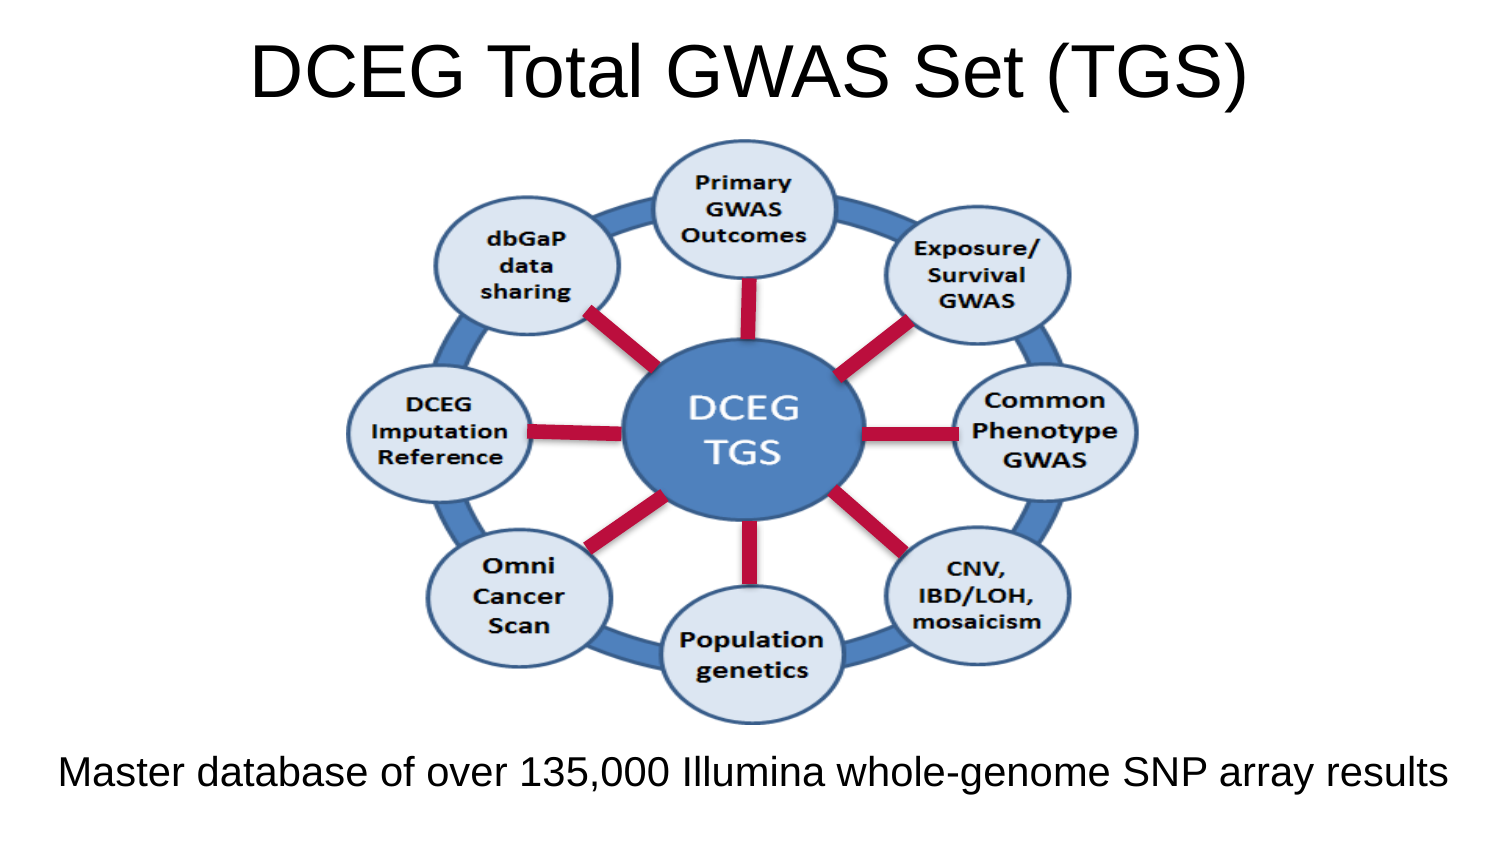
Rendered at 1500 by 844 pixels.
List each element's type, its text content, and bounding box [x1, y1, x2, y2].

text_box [586, 310, 657, 369]
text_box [526, 430, 622, 435]
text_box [836, 319, 911, 378]
picture [345, 139, 1150, 725]
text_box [587, 494, 665, 549]
text_box DCEG Total GWAS Set (TGS) [74, 15, 1425, 122]
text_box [831, 489, 905, 554]
text_box Master database of over 135,000 Illumina whole-genome SNP array results [7, 737, 1500, 844]
